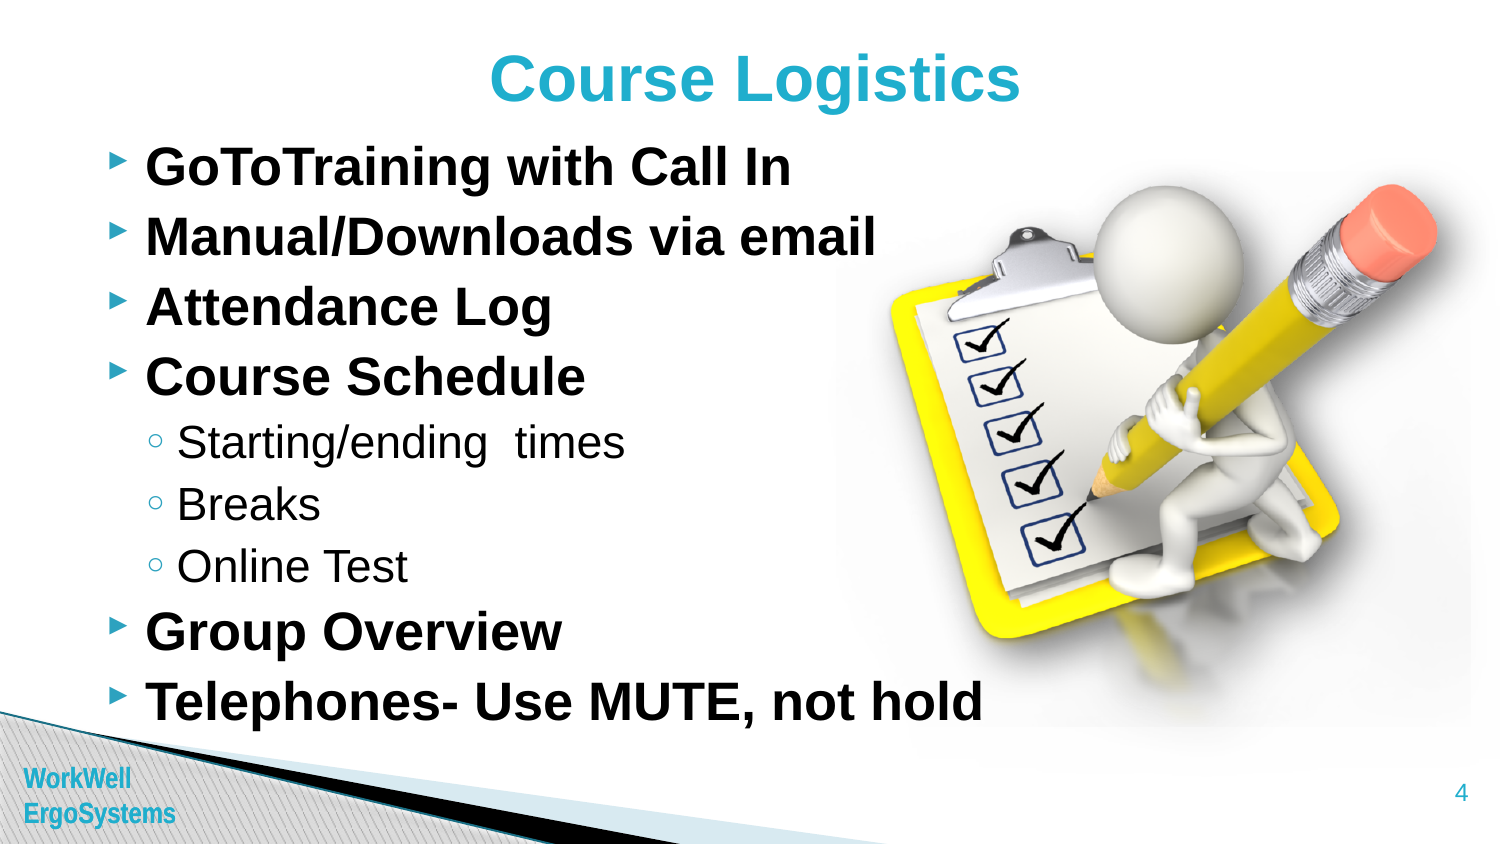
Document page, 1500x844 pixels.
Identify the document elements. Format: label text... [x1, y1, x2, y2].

picture [835, 171, 1471, 727]
title Course Logistics [162, 28, 1350, 122]
list GoToTraining with Call In Manual/Downloads via email Attendance Log Course Schedule Starting/ending times Breaks Online Test Group Overview Telephones- Use MUTE, not hold [75, 131, 1138, 741]
slide_number 4 [1440, 768, 1500, 826]
